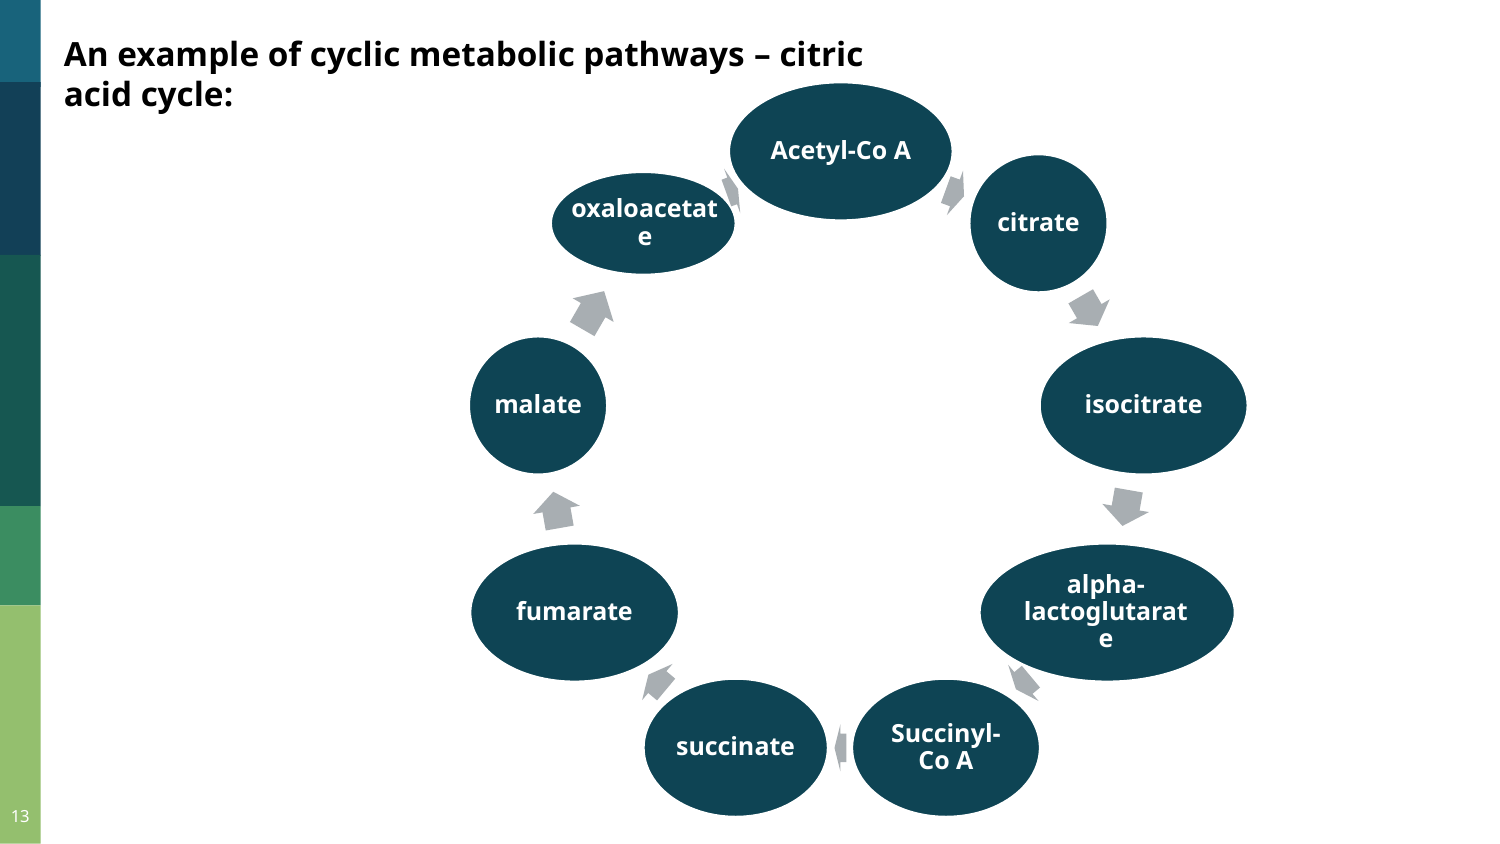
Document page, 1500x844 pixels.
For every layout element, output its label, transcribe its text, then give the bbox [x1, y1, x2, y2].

slide_number 13 [0, 790, 49, 844]
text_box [467, 81, 1249, 819]
text_box An example of cyclic metabolic pathways – citric acid cycle: [48, 25, 946, 121]
